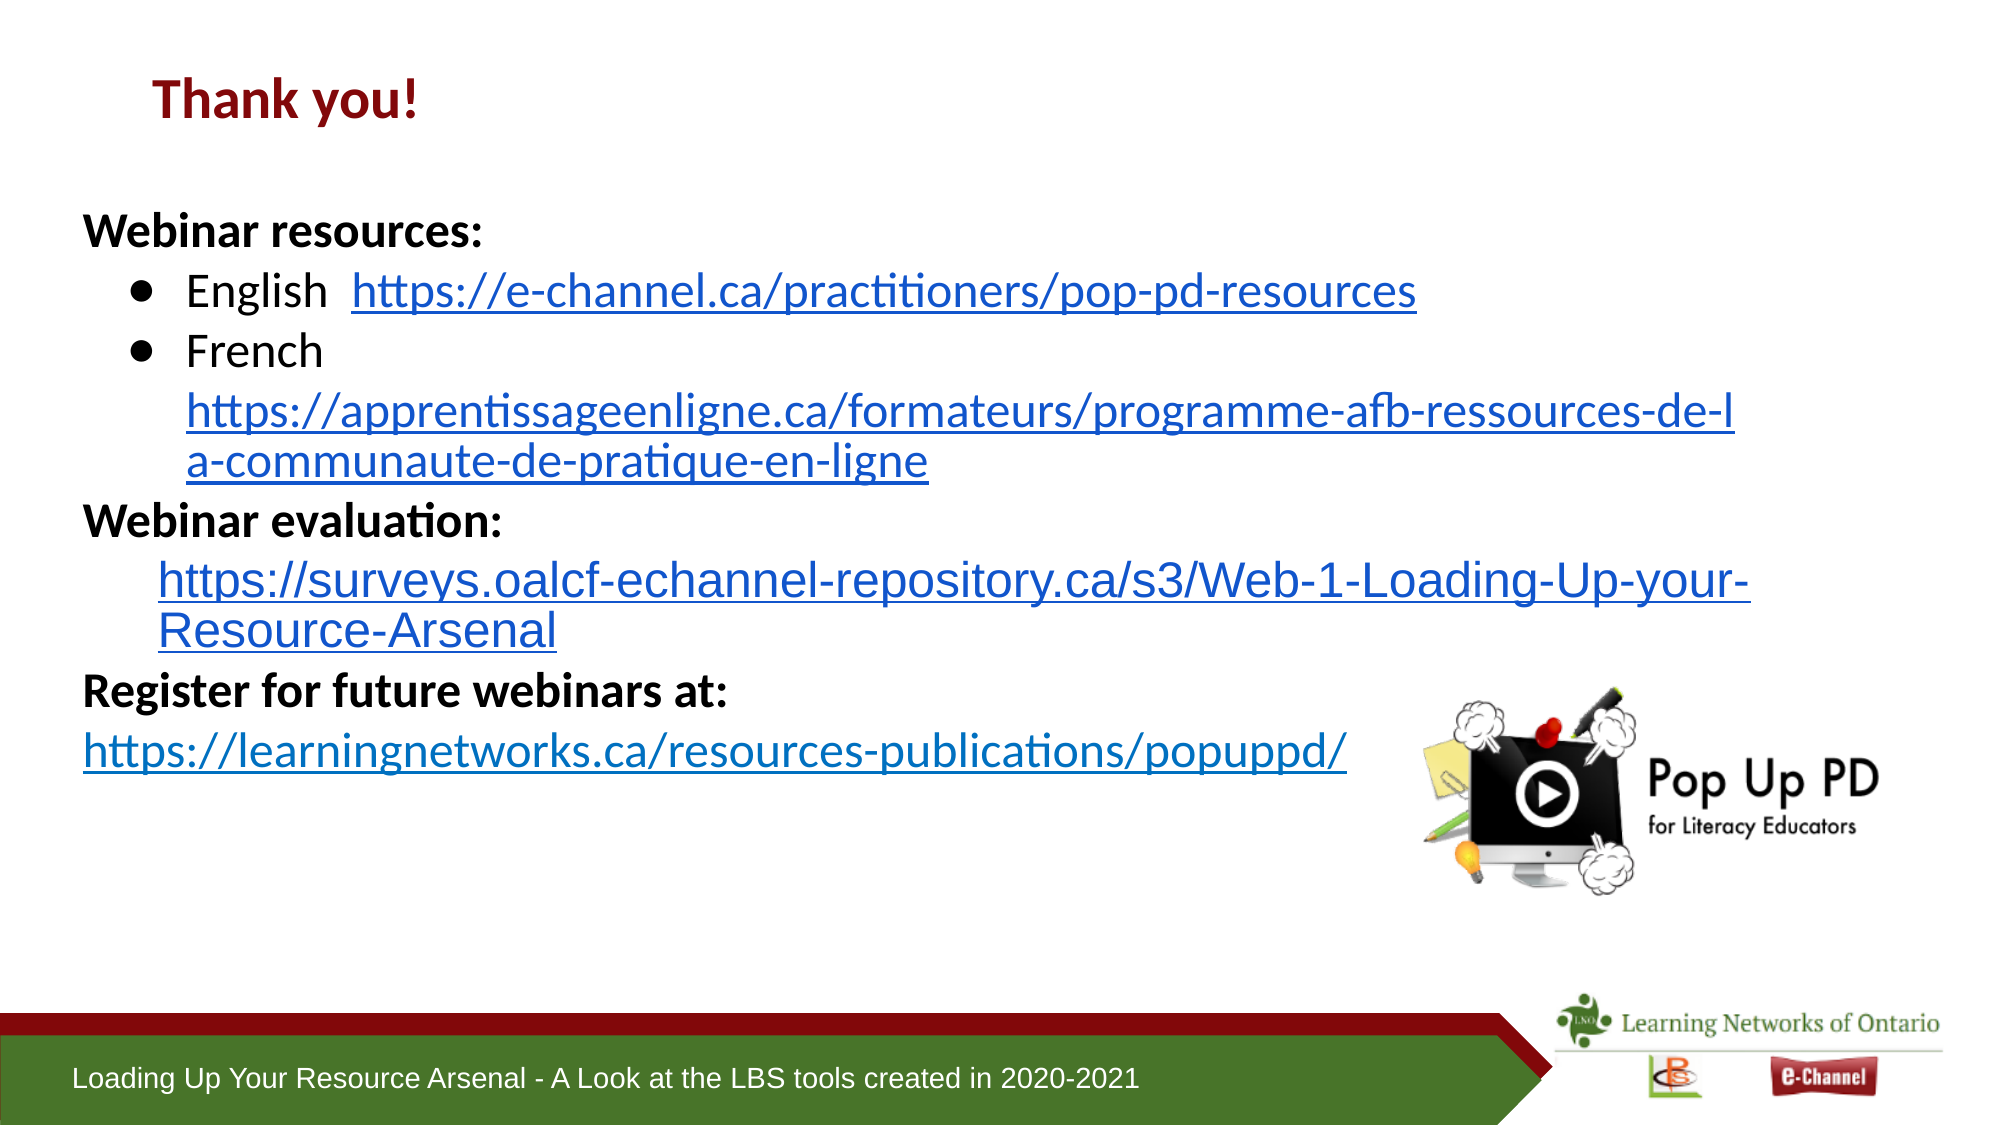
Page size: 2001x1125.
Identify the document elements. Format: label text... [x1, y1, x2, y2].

title Thank you! [137, 59, 1863, 196]
picture [1378, 634, 1918, 949]
picture [1488, 988, 1962, 1104]
text_box Webinar resources: English https://e-channel.ca/practitioners/pop-pd-resources French https://apprentissageenligne.ca/formateurs/programme-afb-ressources-de-la-communaute-de-pratique-en-ligne Webinar evaluation: https://surveys.oalcf-echannel-repository.ca/s3/Web-1-Loading-Up-your-Resource-Arsenal Register for future webinars at: https://learningnetworks.ca/resources-publications/popuppd/ [67, 145, 1775, 861]
